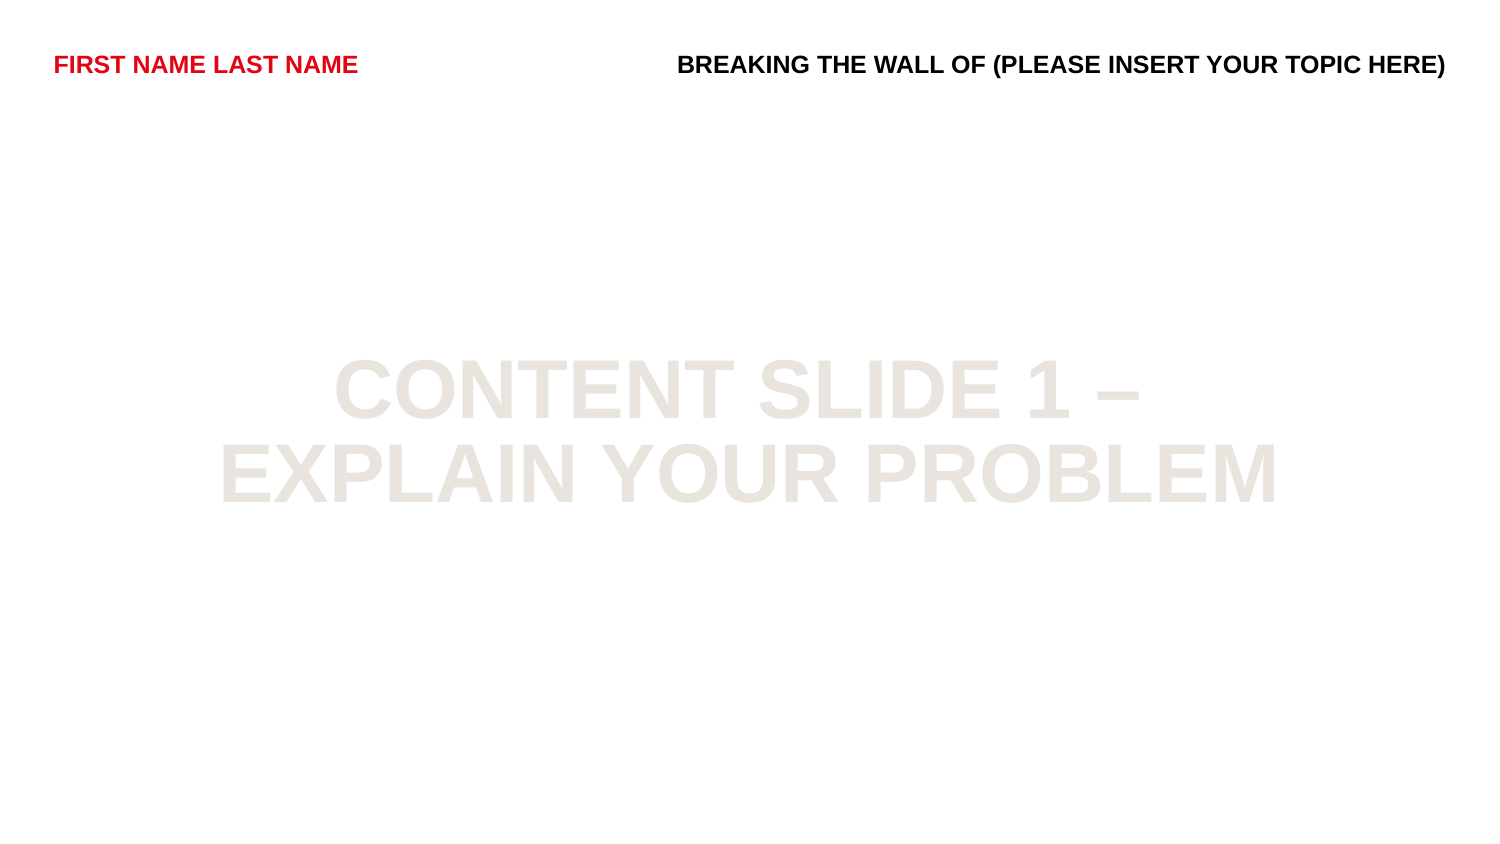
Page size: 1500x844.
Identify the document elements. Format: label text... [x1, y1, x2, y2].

text_box BREAKING THE WALL OF (PLEASE INSERT YOUR TOPIC HERE) [660, 41, 1500, 87]
text_box FIRST NAME LAST NAME [36, 41, 505, 87]
text_box CONTENT SLIDE 1 – EXPLAIN YOUR PROBLEM [0, 344, 1499, 527]
